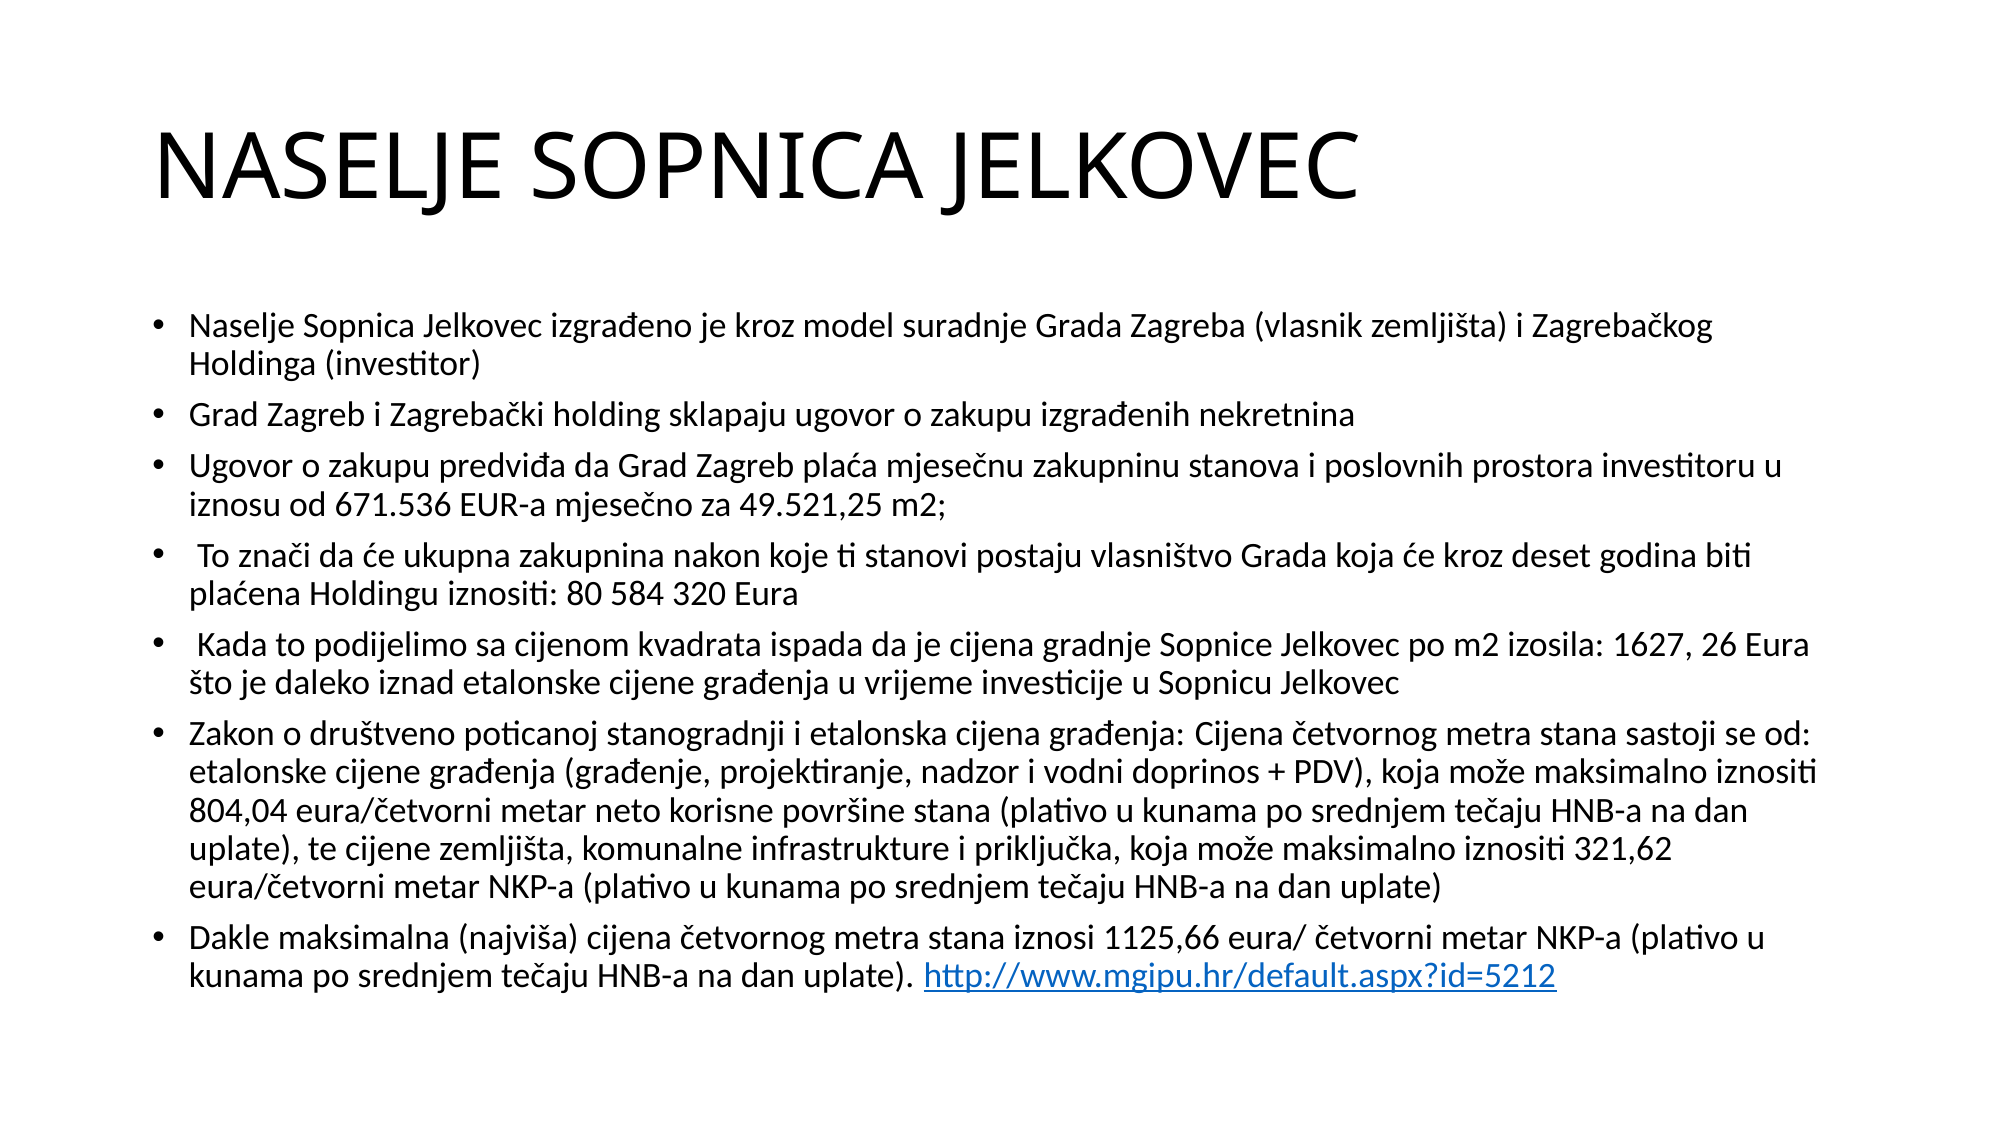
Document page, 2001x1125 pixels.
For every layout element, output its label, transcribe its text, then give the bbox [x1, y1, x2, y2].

list Naselje Sopnica Jelkovec izgrađeno je kroz model suradnje Grada Zagreba (vlasnik zemljišta) i Zagrebačkog Holdinga (investitor) Grad Zagreb i Zagrebački holding sklapaju ugovor o zakupu izgrađenih nekretnina Ugovor o zakupu predviđa da Grad Zagreb plaća mjesečnu zakupninu stanova i poslovnih prostora investitoru u iznosu od 671.536 EUR-a mjesečno za 49.521,25 m2; To znači da će ukupna zakupnina nakon koje ti stanovi postaju vlasništvo Grada koja će kroz deset godina biti plaćena Holdingu iznositi: 80 584 320 Eura Kada to podijelimo sa cijenom kvadrata ispada da je cijena gradnje Sopnice Jelkovec po m2 izosila: 1627, 26 Eura što je daleko iznad etalonske cijene građenja u vrijeme investicije u Sopnicu Jelkovec Zakon o društveno poticanoj stanogradnji i etalonska cijena građenja: Cijena četvornog metra stana sastoji se od: etalonske cijene građenja (građenje, projektiranje, nadzor i vodni doprinos + PDV), koja može maksimalno iznositi 804,04 eura/četvorni metar neto korisne površine stana (plativo u kunama po srednjem tečaju HNB-a na dan uplate), te cijene zemljišta, komunalne infrastrukture i priključka, koja može maksimalno iznositi 321,62 eura/četvorni metar NKP-a (plativo u kunama po srednjem tečaju HNB-a na dan uplate) Dakle maksimalna (najviša) cijena četvornog metra stana iznosi 1125,66 eura/ četvorni metar NKP-a (plativo u kunama po srednjem tečaju HNB-a na dan uplate). http://www.mgipu.hr/default.aspx?id=5212 [137, 299, 1863, 1014]
title NASELJE SOPNICA JELKOVEC [137, 59, 1863, 278]
